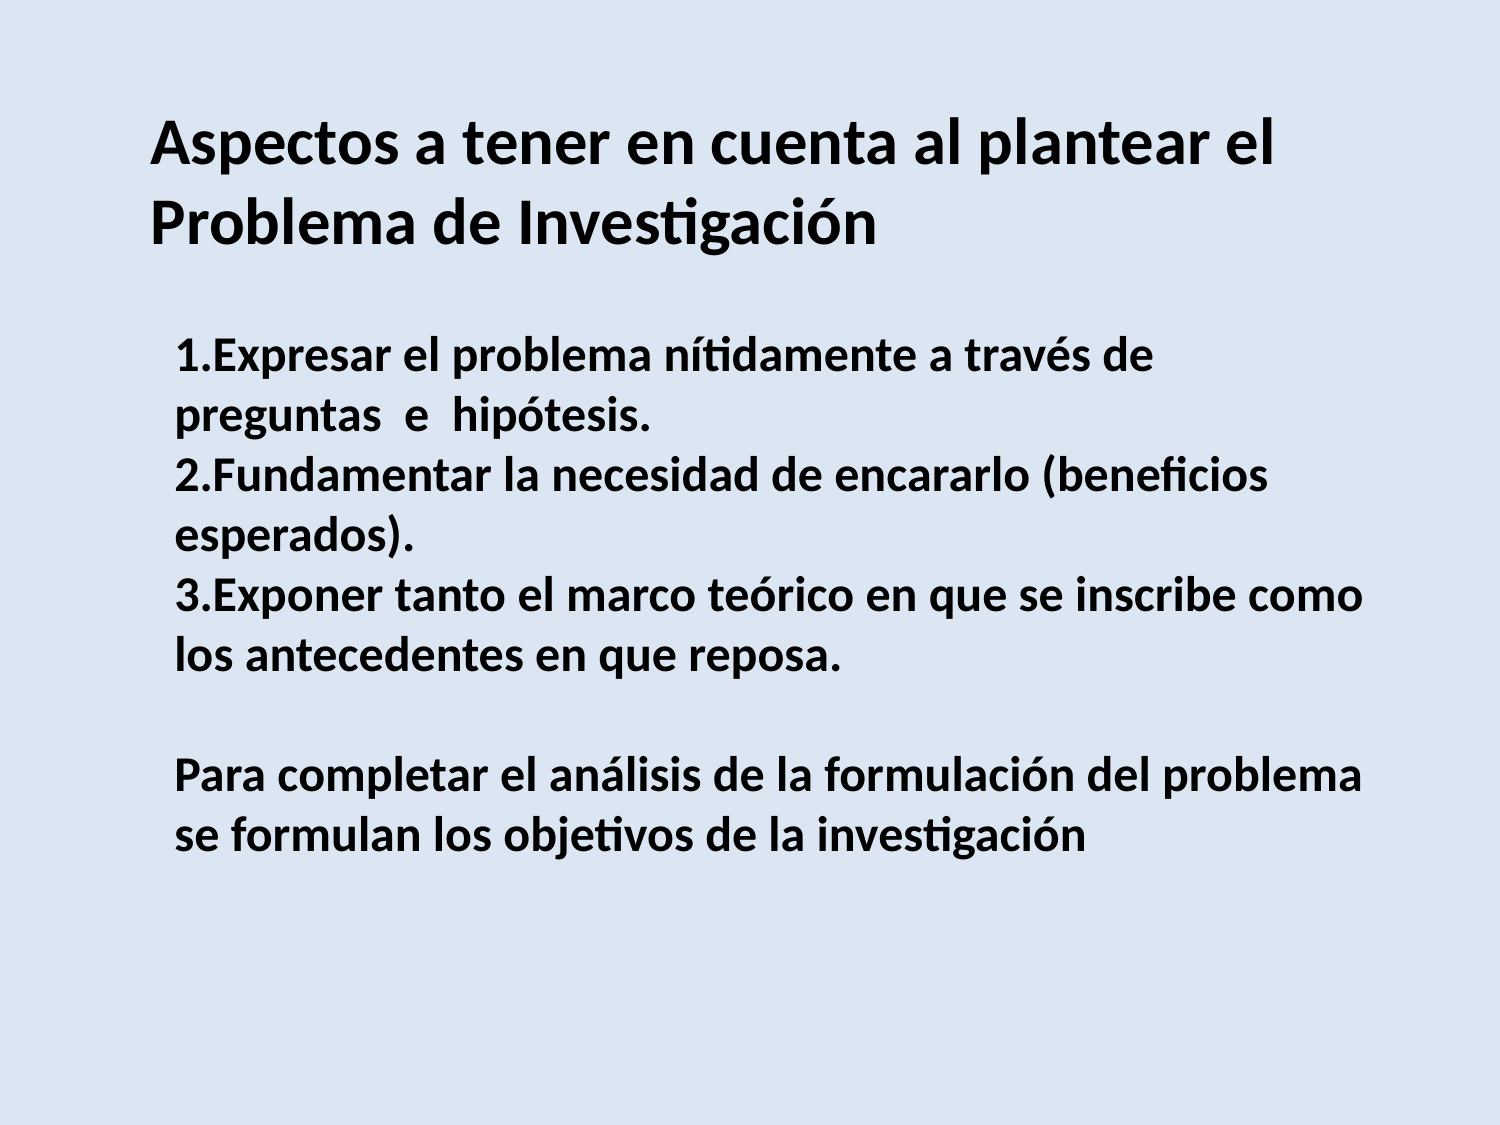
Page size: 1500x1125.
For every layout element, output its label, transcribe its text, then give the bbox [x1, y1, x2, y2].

text_box Expresar el problema nítidamente a través de preguntas e hipótesis. Fundamentar la necesidad de encararlo (beneficios esperados). Exponer tanto el marco teórico en que se inscribe como los antecedentes en que reposa. Para completar el análisis de la formulación del problema se formulan los objetivos de la investigación [157, 312, 1390, 871]
text_box Aspectos a tener en cuenta al plantear el Problema de Investigación [135, 89, 1365, 265]
